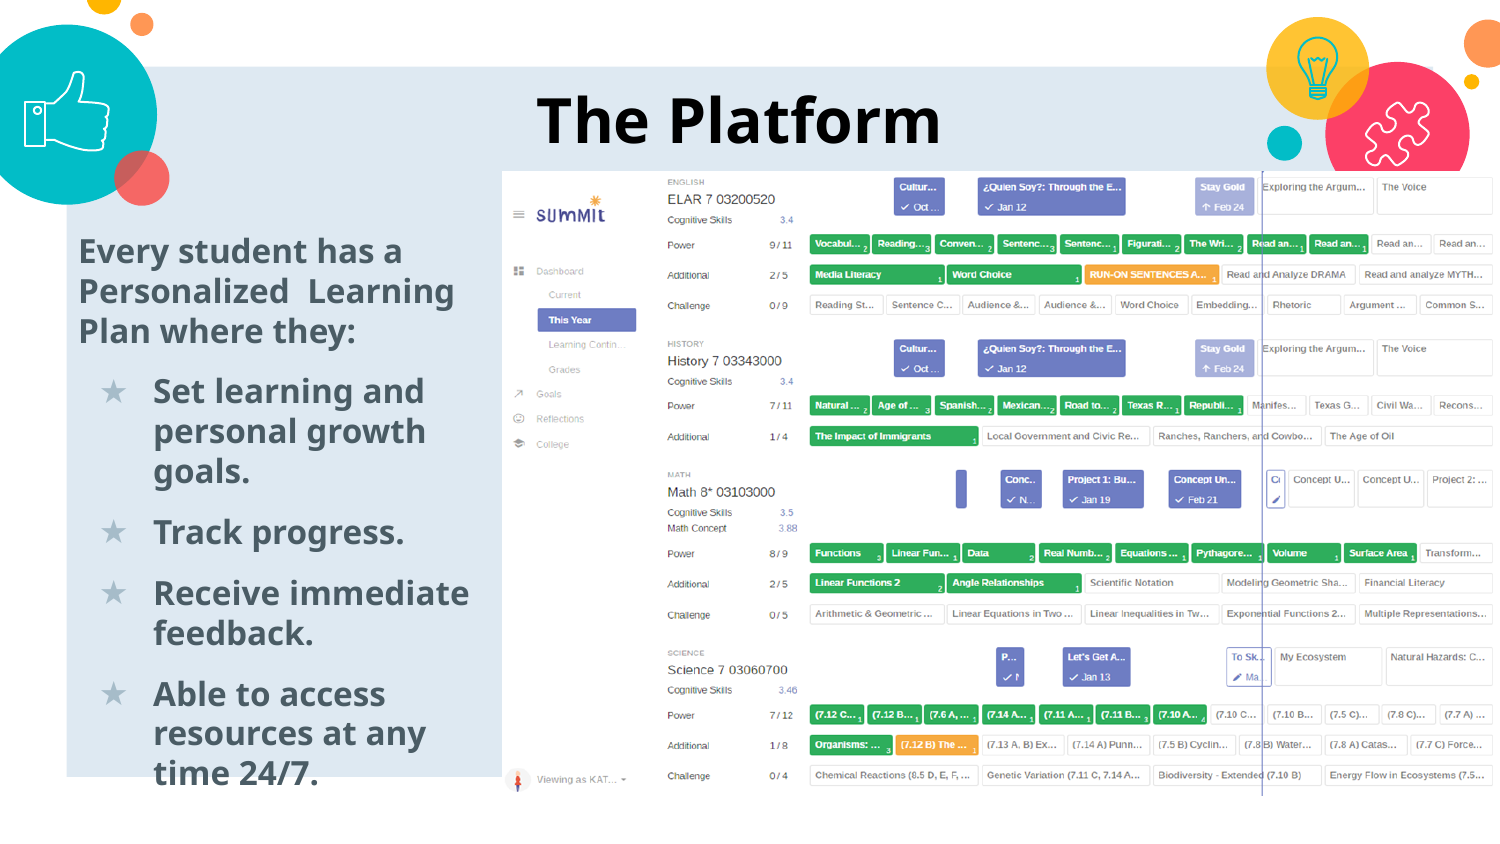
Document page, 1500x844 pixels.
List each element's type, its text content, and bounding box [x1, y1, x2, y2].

text_box The Platform [223, 66, 1257, 131]
list Every student has a Personalized Learning Plan where they: Set learning and personal growth goals. Track progress. Receive immediate feedback. Able to access resources at any time 24/7. [63, 214, 502, 803]
picture [502, 170, 1500, 796]
